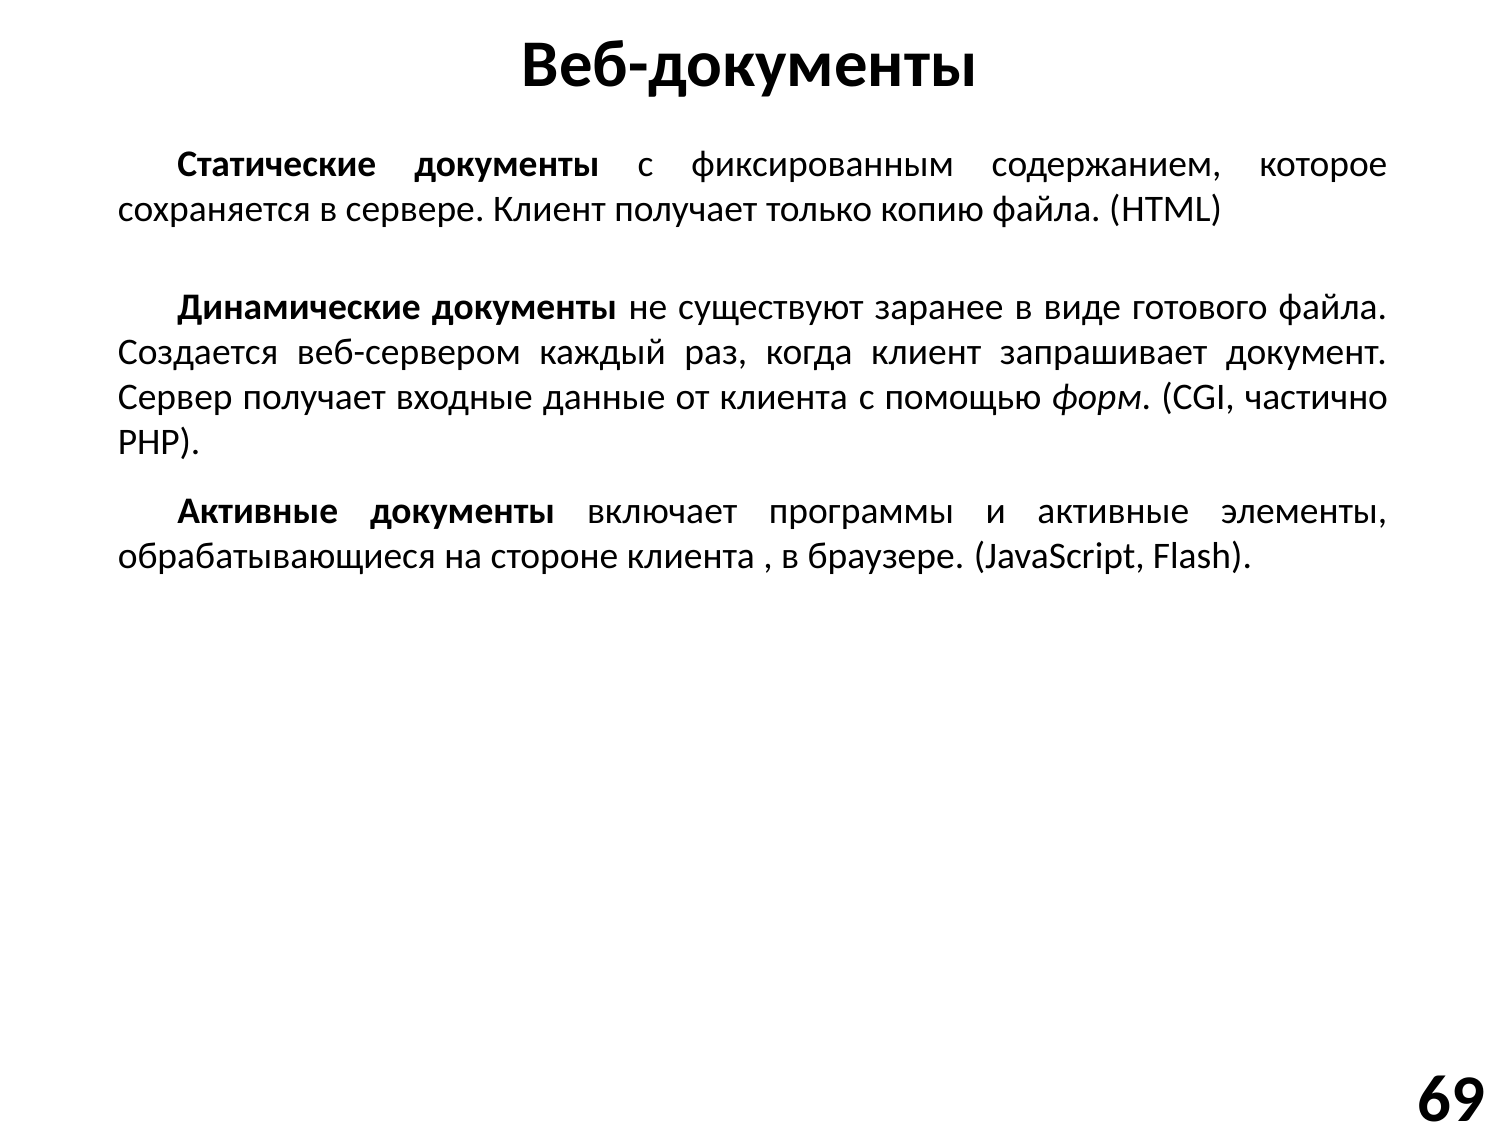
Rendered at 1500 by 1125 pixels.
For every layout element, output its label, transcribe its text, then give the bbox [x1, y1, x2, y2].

text_box Динамические документы не существуют заранее в виде готового файла. Создается веб-сервером каждый раз, когда клиент запрашивает документ. Сервер получает входные данные от клиента с помощью форм. (CGI, частично PHP). [103, 274, 1403, 470]
slide_number 69 [1328, 1065, 1500, 1125]
text_box Статические документы с фиксированным содержанием, которое сохраняется в сервере. Клиент получает только копию файла. (HTML) [103, 131, 1403, 236]
title Веб-документы [41, 7, 1459, 112]
text_box Активные документы включает программы и активные элементы, обрабатывающиеся на стороне клиента , в браузере. (JavaScript, Flash). [103, 478, 1403, 584]
